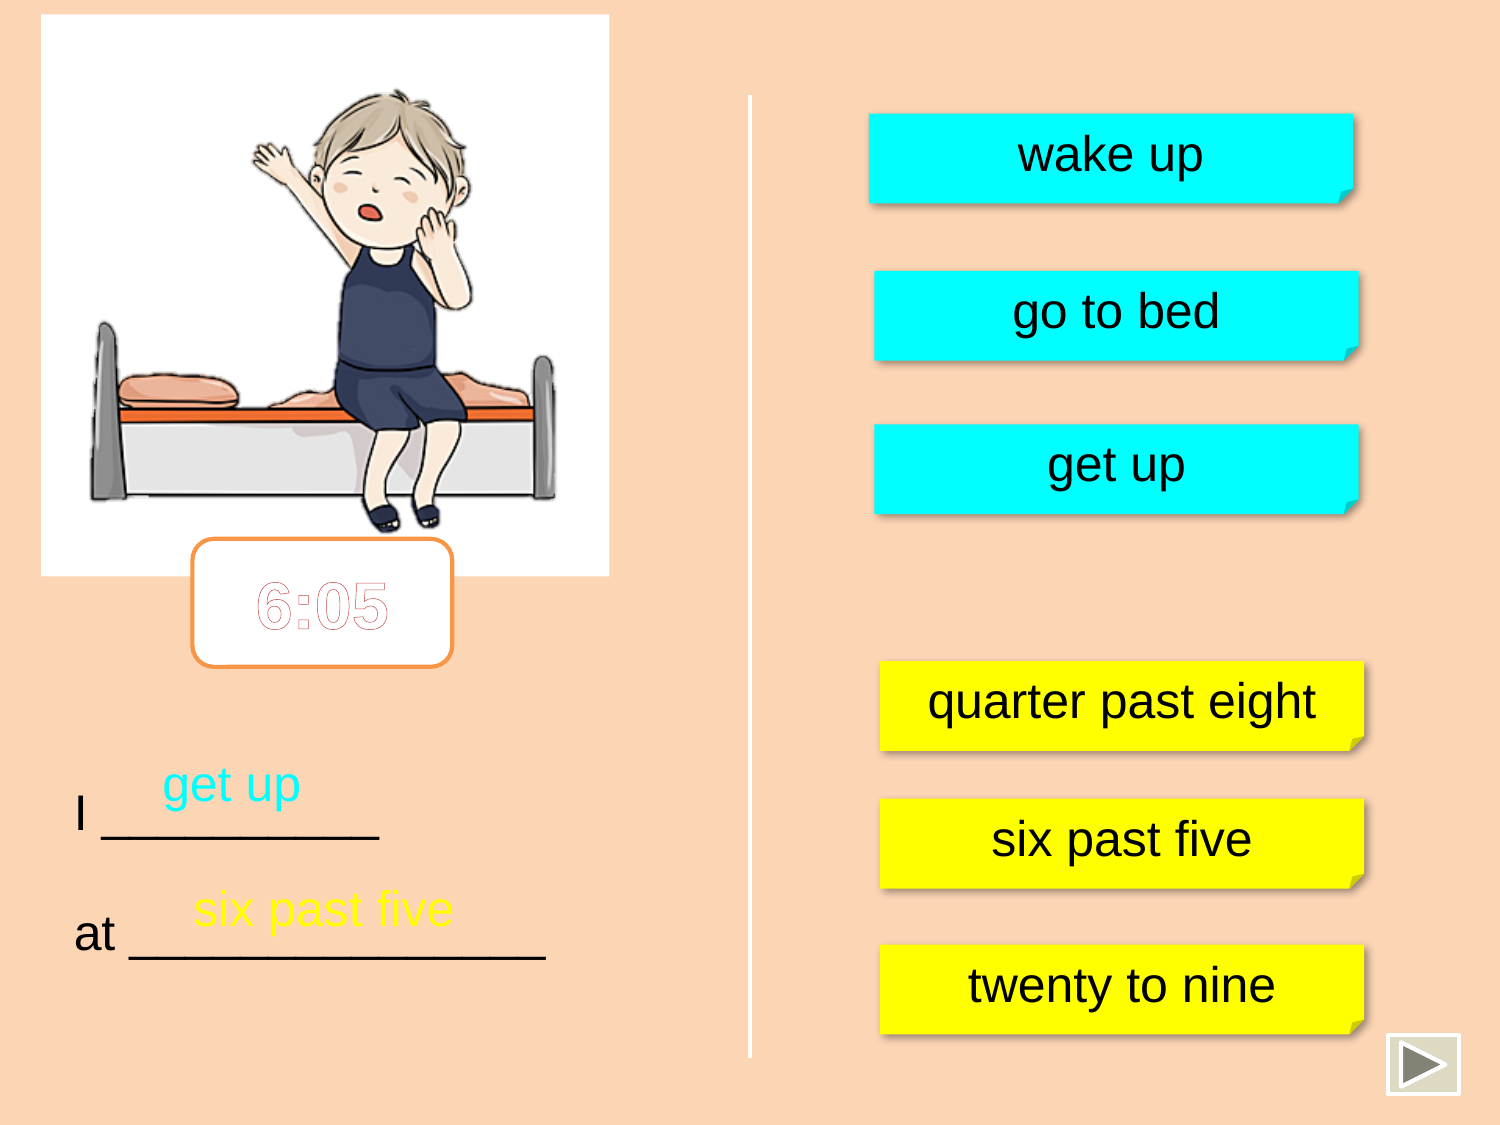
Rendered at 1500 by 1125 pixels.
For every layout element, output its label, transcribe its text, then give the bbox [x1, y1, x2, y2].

text_box six past five [879, 798, 1365, 889]
text_box wake up [868, 113, 1354, 204]
text_box twenty to nine [879, 944, 1365, 1035]
text_box get up [874, 424, 1359, 515]
text_box get up [58, 743, 405, 819]
picture [40, 13, 604, 577]
text_box 6:05 [240, 586, 404, 650]
text_box six past five [88, 868, 560, 944]
text_box I __________ at _______________ [58, 713, 745, 968]
text_box go to bed [874, 270, 1359, 361]
text_box [602, 12, 611, 578]
text_box [1386, 1033, 1461, 1096]
text_box [190, 586, 455, 669]
text_box quarter past eight [879, 661, 1365, 751]
